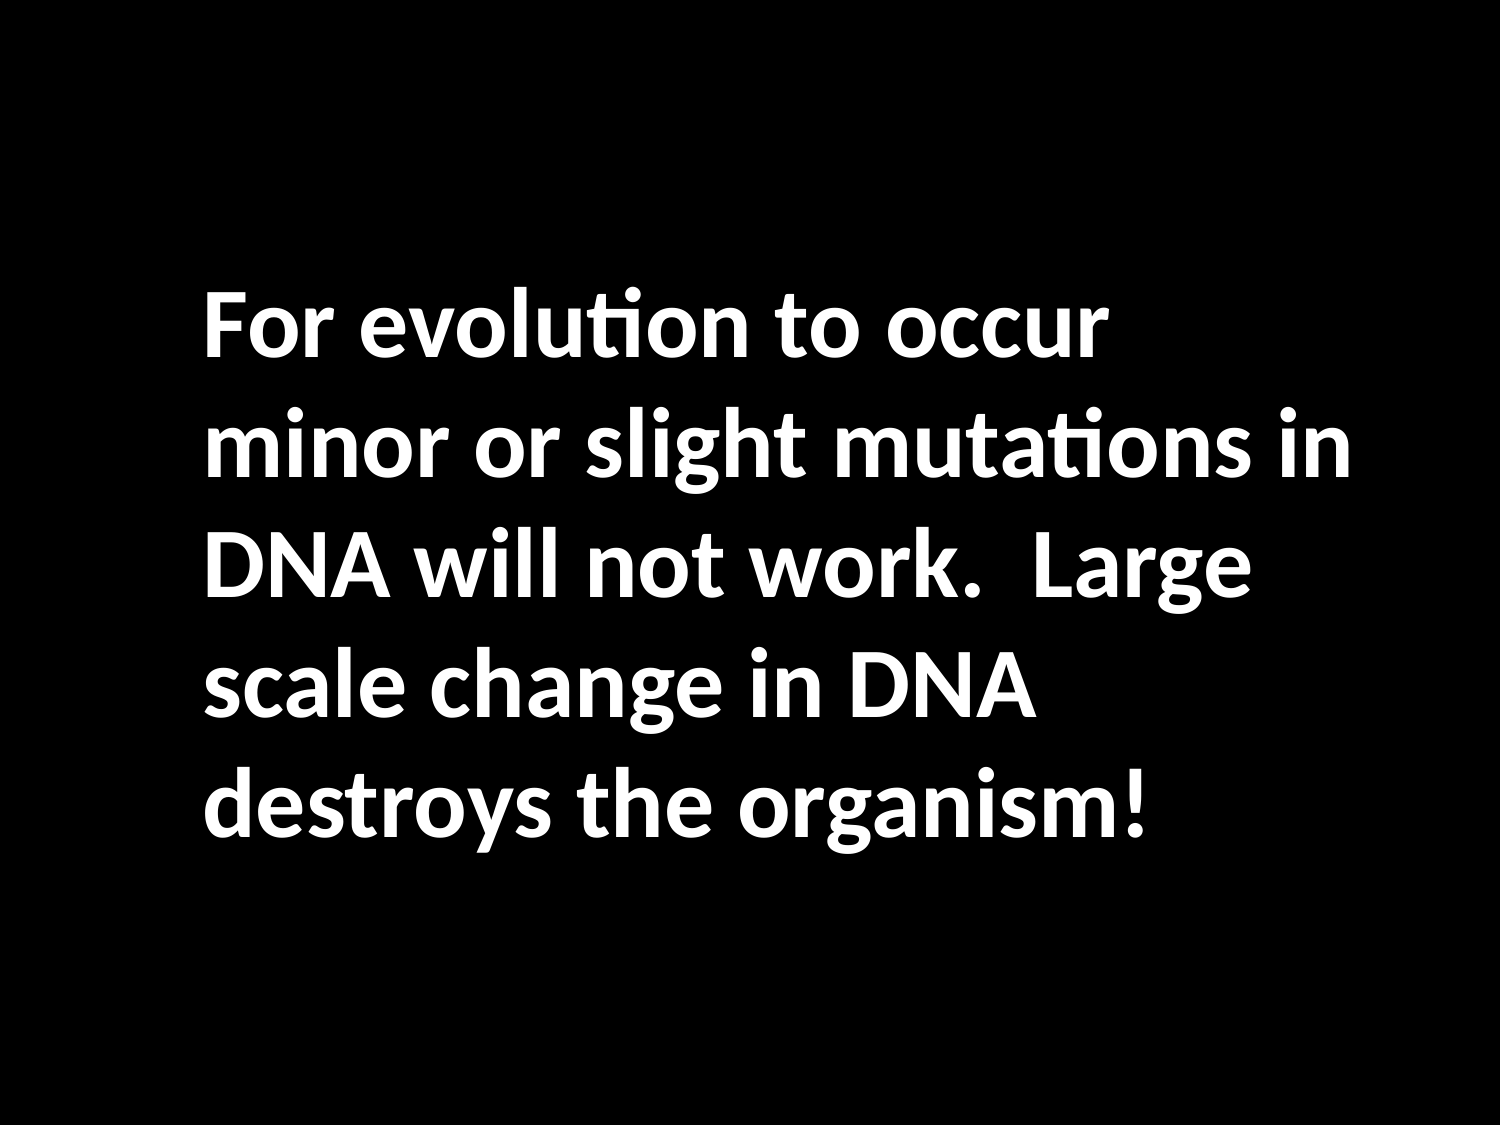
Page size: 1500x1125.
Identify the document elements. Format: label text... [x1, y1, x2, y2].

text_box For evolution to occur minor or slight mutations in DNA will not work. Large scale change in DNA destroys the organism! [187, 249, 1375, 865]
